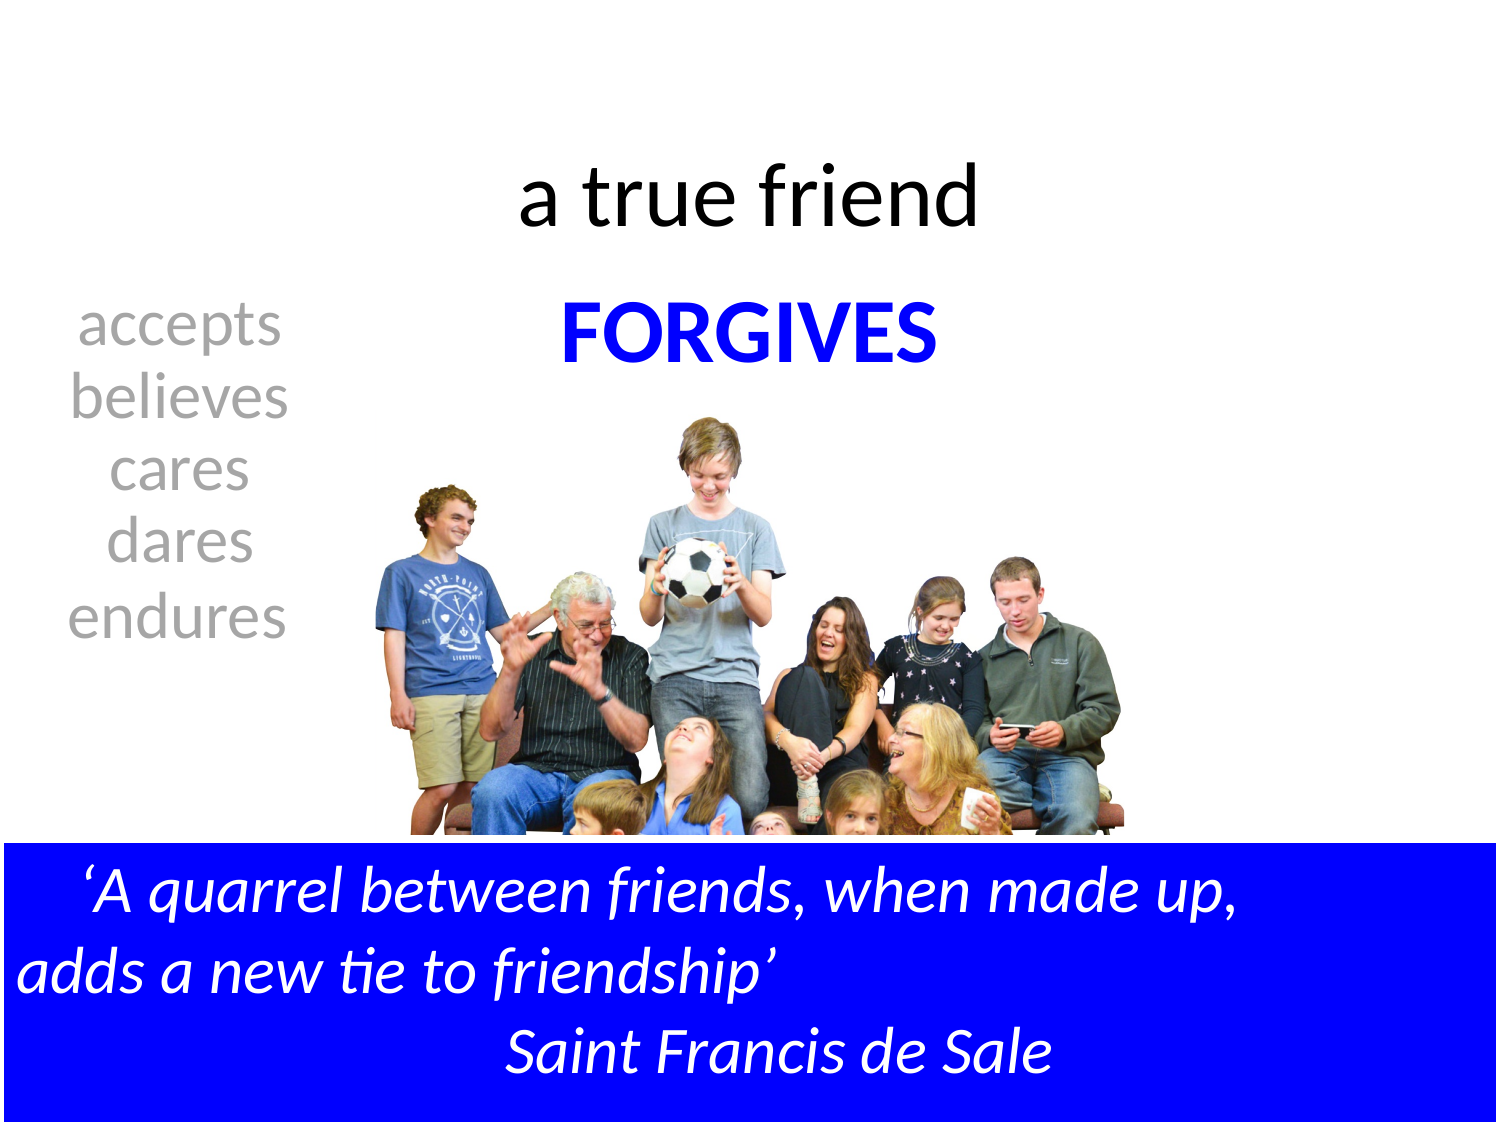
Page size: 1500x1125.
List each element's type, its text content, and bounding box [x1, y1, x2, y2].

picture [375, 409, 1125, 976]
title a true friend [0, 69, 1500, 264]
text_box endures [22, 563, 333, 661]
text_box FORGIVES [0, 264, 1500, 387]
text_box cares [25, 415, 336, 487]
text_box accepts [24, 269, 335, 343]
subtitle ‘A quarrel between friends, when made up, adds a new tie to friendship’ Saint Francis de Sale [0, 838, 1500, 1125]
text_box dares [25, 487, 336, 585]
text_box believes [24, 343, 335, 441]
